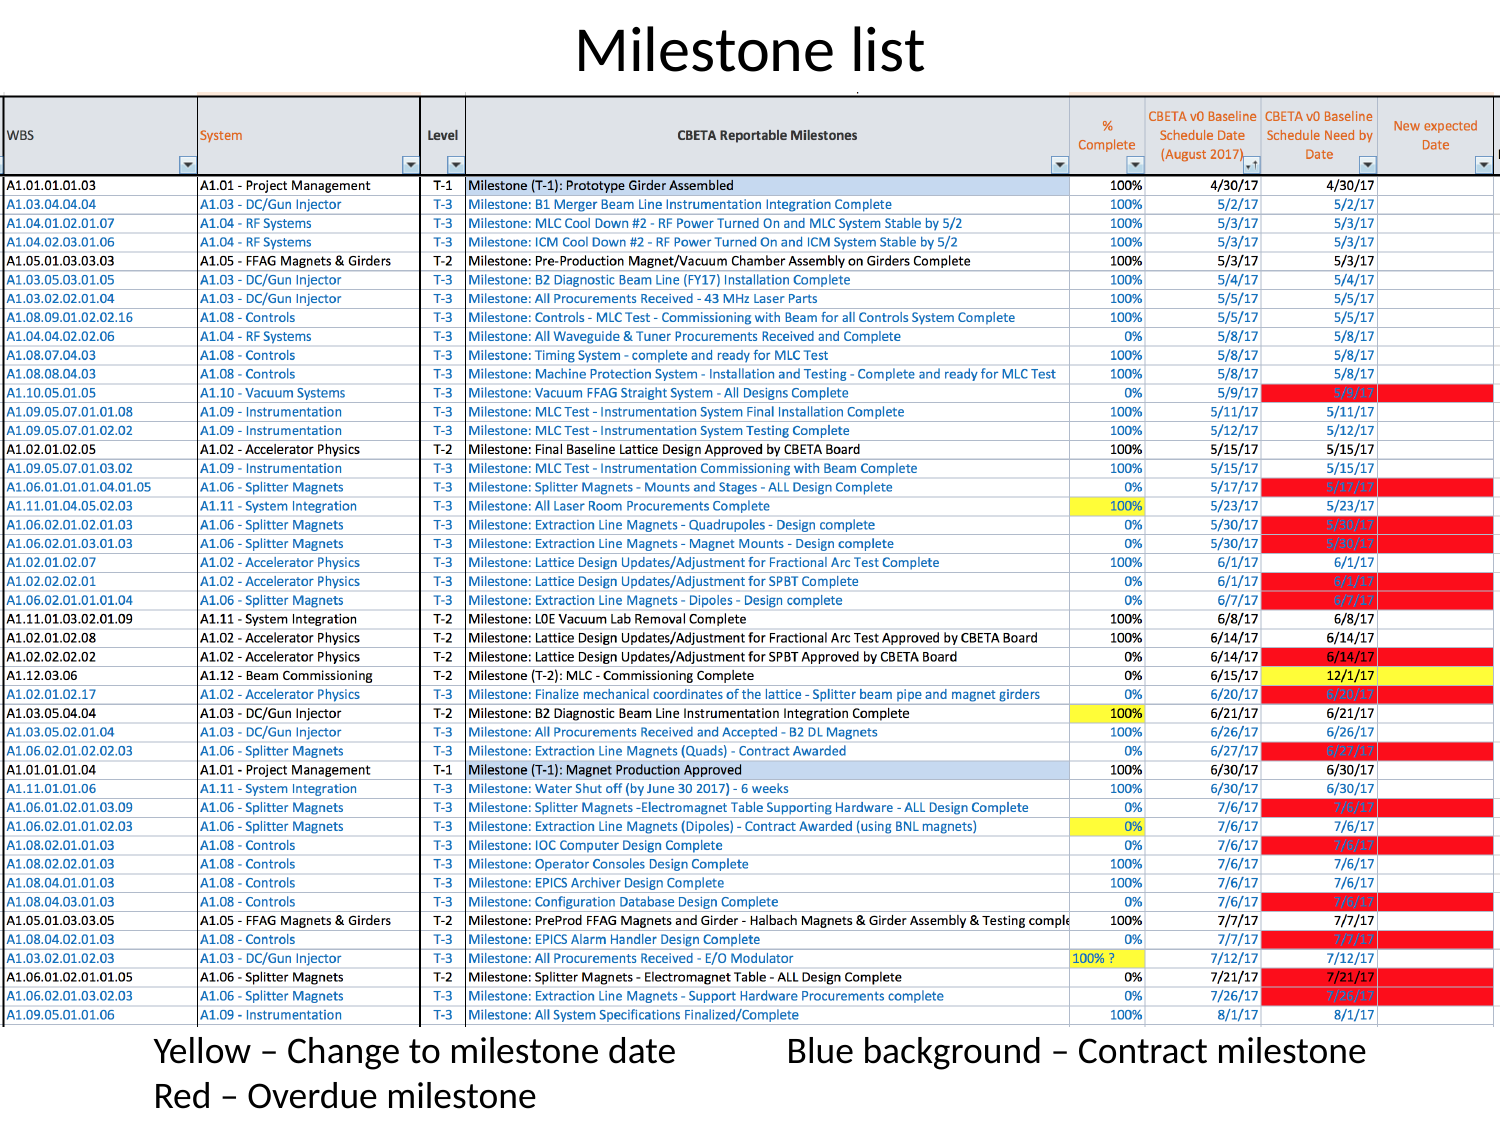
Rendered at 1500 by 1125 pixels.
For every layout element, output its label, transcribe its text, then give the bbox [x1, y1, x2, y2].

text_box Blue background – Contract milestone [771, 1036, 1463, 1079]
text_box Yellow – Change to milestone date Red – Overdue milestone [138, 1036, 706, 1124]
picture [0, 91, 1500, 1028]
title Milestone list [75, 0, 1425, 90]
